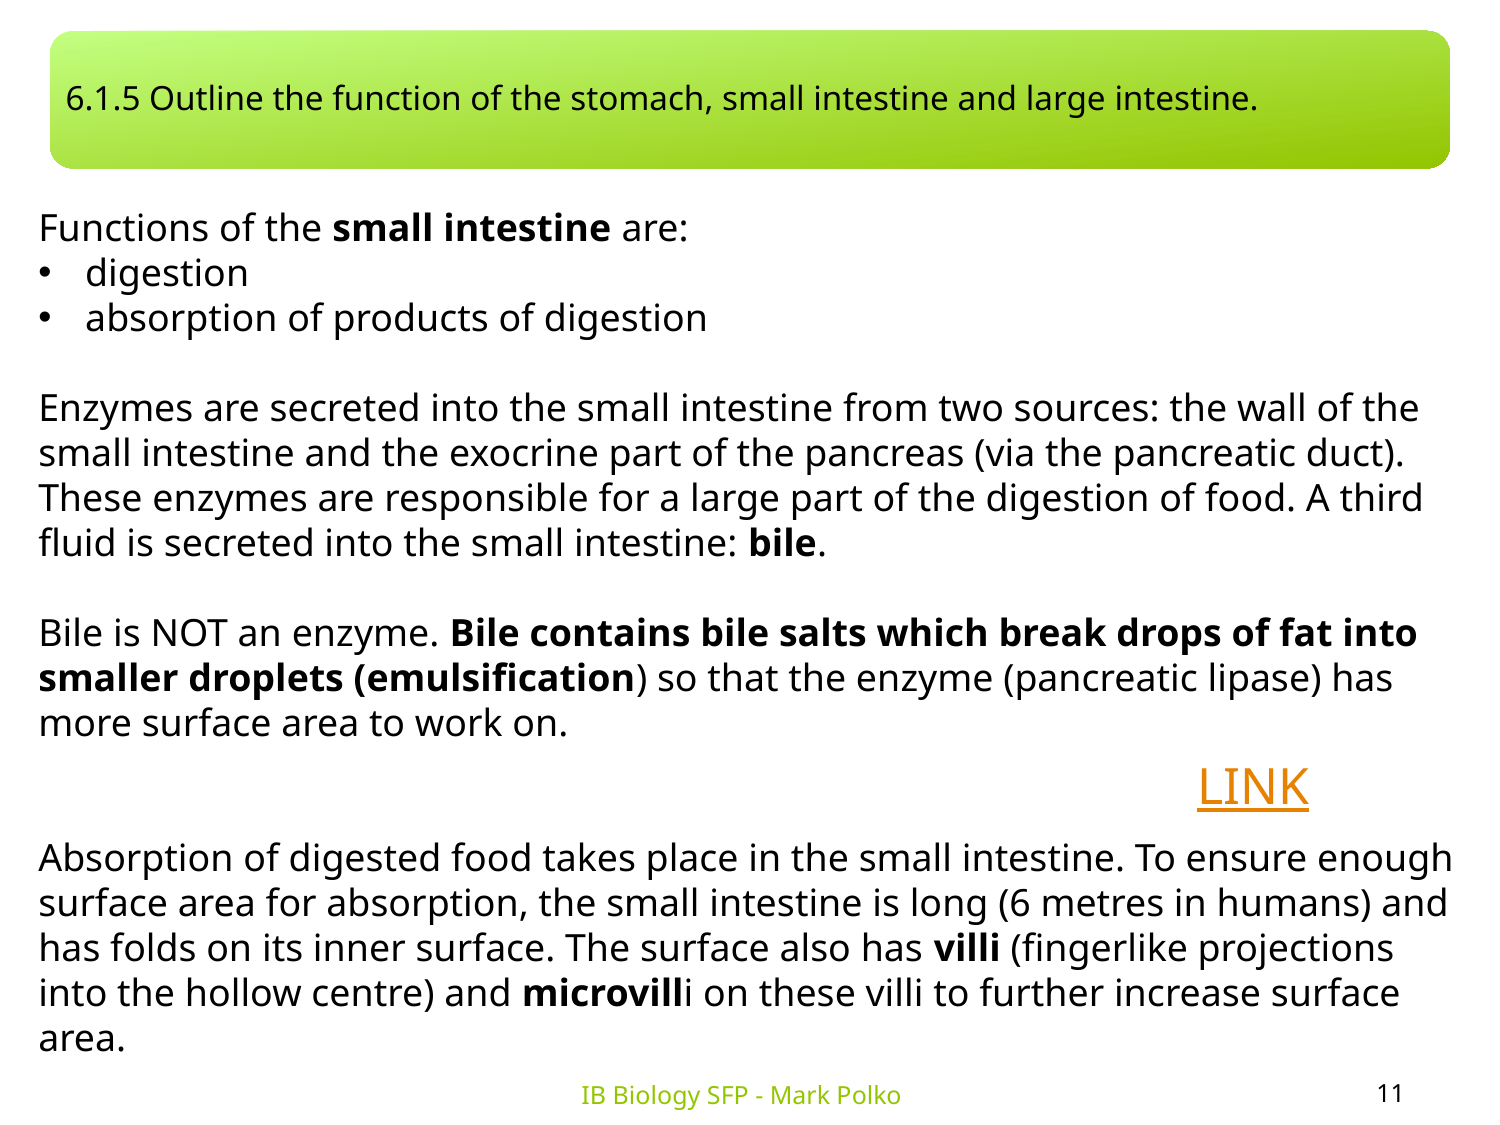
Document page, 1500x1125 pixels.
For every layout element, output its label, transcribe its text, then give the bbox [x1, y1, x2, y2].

slide_number 11 [1281, 1064, 1500, 1125]
footer IB Biology SFP - Mark Polko [454, 1066, 1030, 1125]
text_box Functions of the small intestine are: digestion absorption of products of digestion Enzymes are secreted into the small intestine from two sources: the wall of the small intestine and the exocrine part of the pancreas (via the pancreatic duct). These enzymes are responsible for a large part of the digestion of food. A third fluid is secreted into the small intestine: bile. Bile is NOT an enzyme. Bile contains bile salts which break drops of fat into smaller droplets (emulsification) so that the enzyme (pancreatic lipase) has more surface area to work on. Absorption of digested food takes place in the small intestine. To ensure enough surface area for absorption, the small intestine is long (6 metres in humans) and has folds on its inner surface. The surface also has villi (fingerlike projections into the hollow centre) and microvilli on these villi to further increase surface area. [23, 196, 1477, 1066]
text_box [49, 30, 1451, 169]
text_box LINK [1182, 747, 1324, 831]
